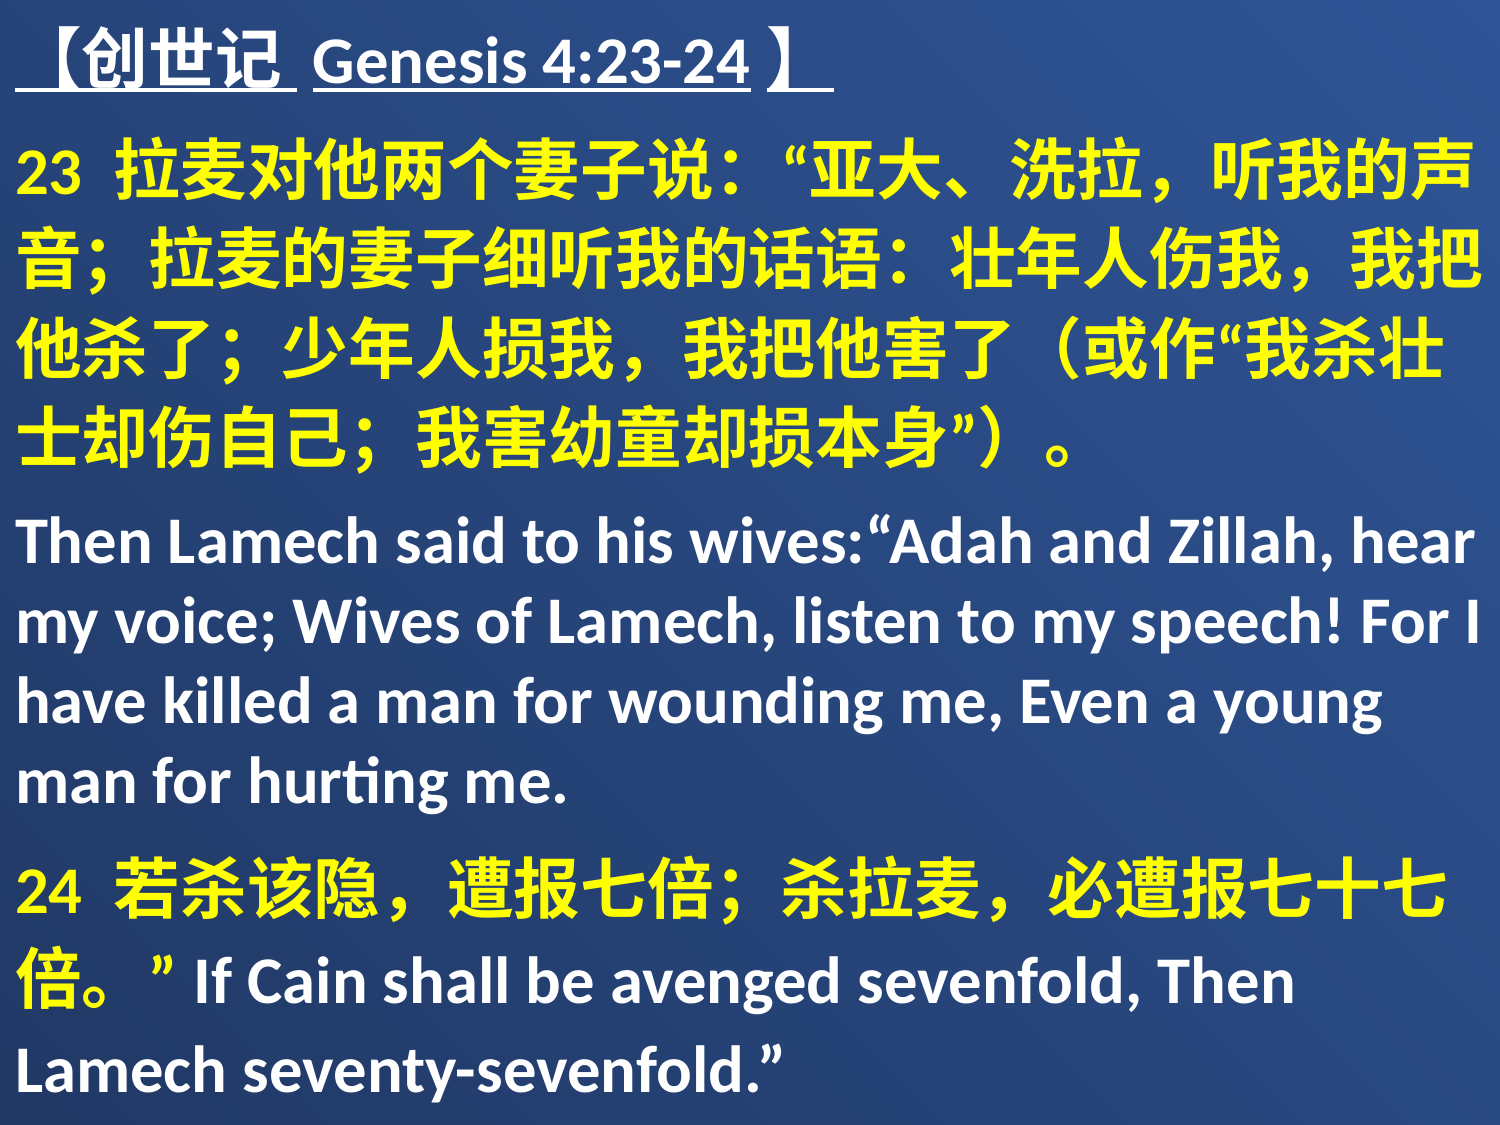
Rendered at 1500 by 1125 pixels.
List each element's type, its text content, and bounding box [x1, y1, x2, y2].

subtitle 【创世记 Genesis 4:23-24】 23 拉麦对他两个妻子说：“亚大、洗拉，听我的声音；拉麦的妻子细听我的话语：壮年人伤我，我把他杀了；少年人损我，我把他害了（或作“我杀壮士却伤自己；我害幼童却损本身”）。 Then Lamech said to his wives:“Adah and Zillah, hear my voice; Wives of Lamech, listen to my speech! For I have killed a man for wounding me, Even a young man for hurting me. 24 若杀该隐，遭报七倍；杀拉麦，必遭报七十七倍。”If Cain shall be avenged sevenfold, Then Lamech seventy-sevenfold.” [0, 0, 1500, 1125]
